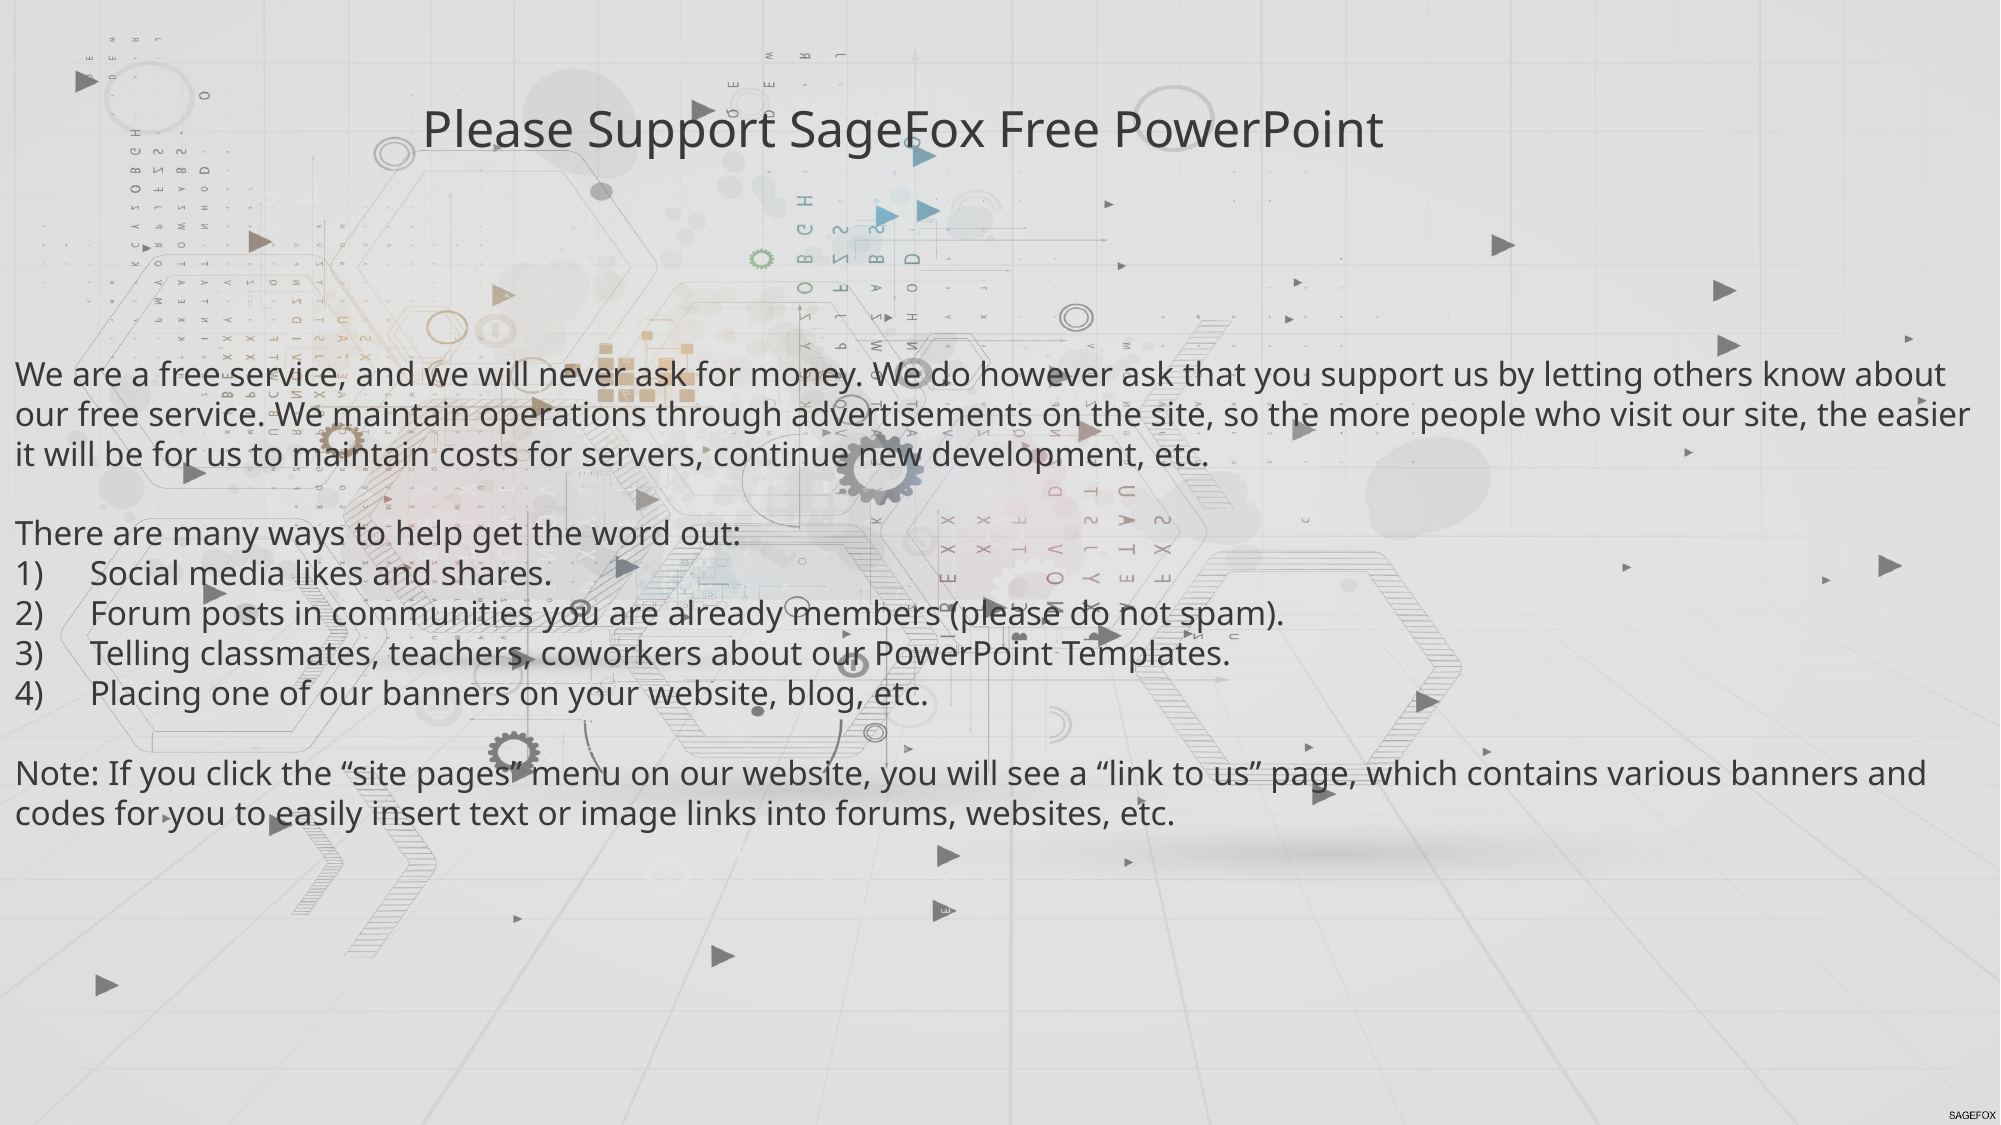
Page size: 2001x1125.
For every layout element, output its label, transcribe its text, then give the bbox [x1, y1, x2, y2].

text_box We are a free service, and we will never ask for money. We do however ask that you support us by letting others know about our free service. We maintain operations through advertisements on the site, so the more people who visit our site, the easier it will be for us to maintain costs for servers, continue new development, etc. There are many ways to help get the word out: Social media likes and shares. Forum posts in communities you are already members (please do not spam). Telling classmates, teachers, coworkers about our PowerPoint Templates. Placing one of our banners on your website, blog, etc. Note: If you click the “site pages” menu on our website, you will see a “link to us” page, which contains various banners and codes for you to easily insert text or image links into forums, websites, etc. [0, 0, 2000, 1125]
title Please Support SageFox Free PowerPoint [363, 72, 1444, 190]
